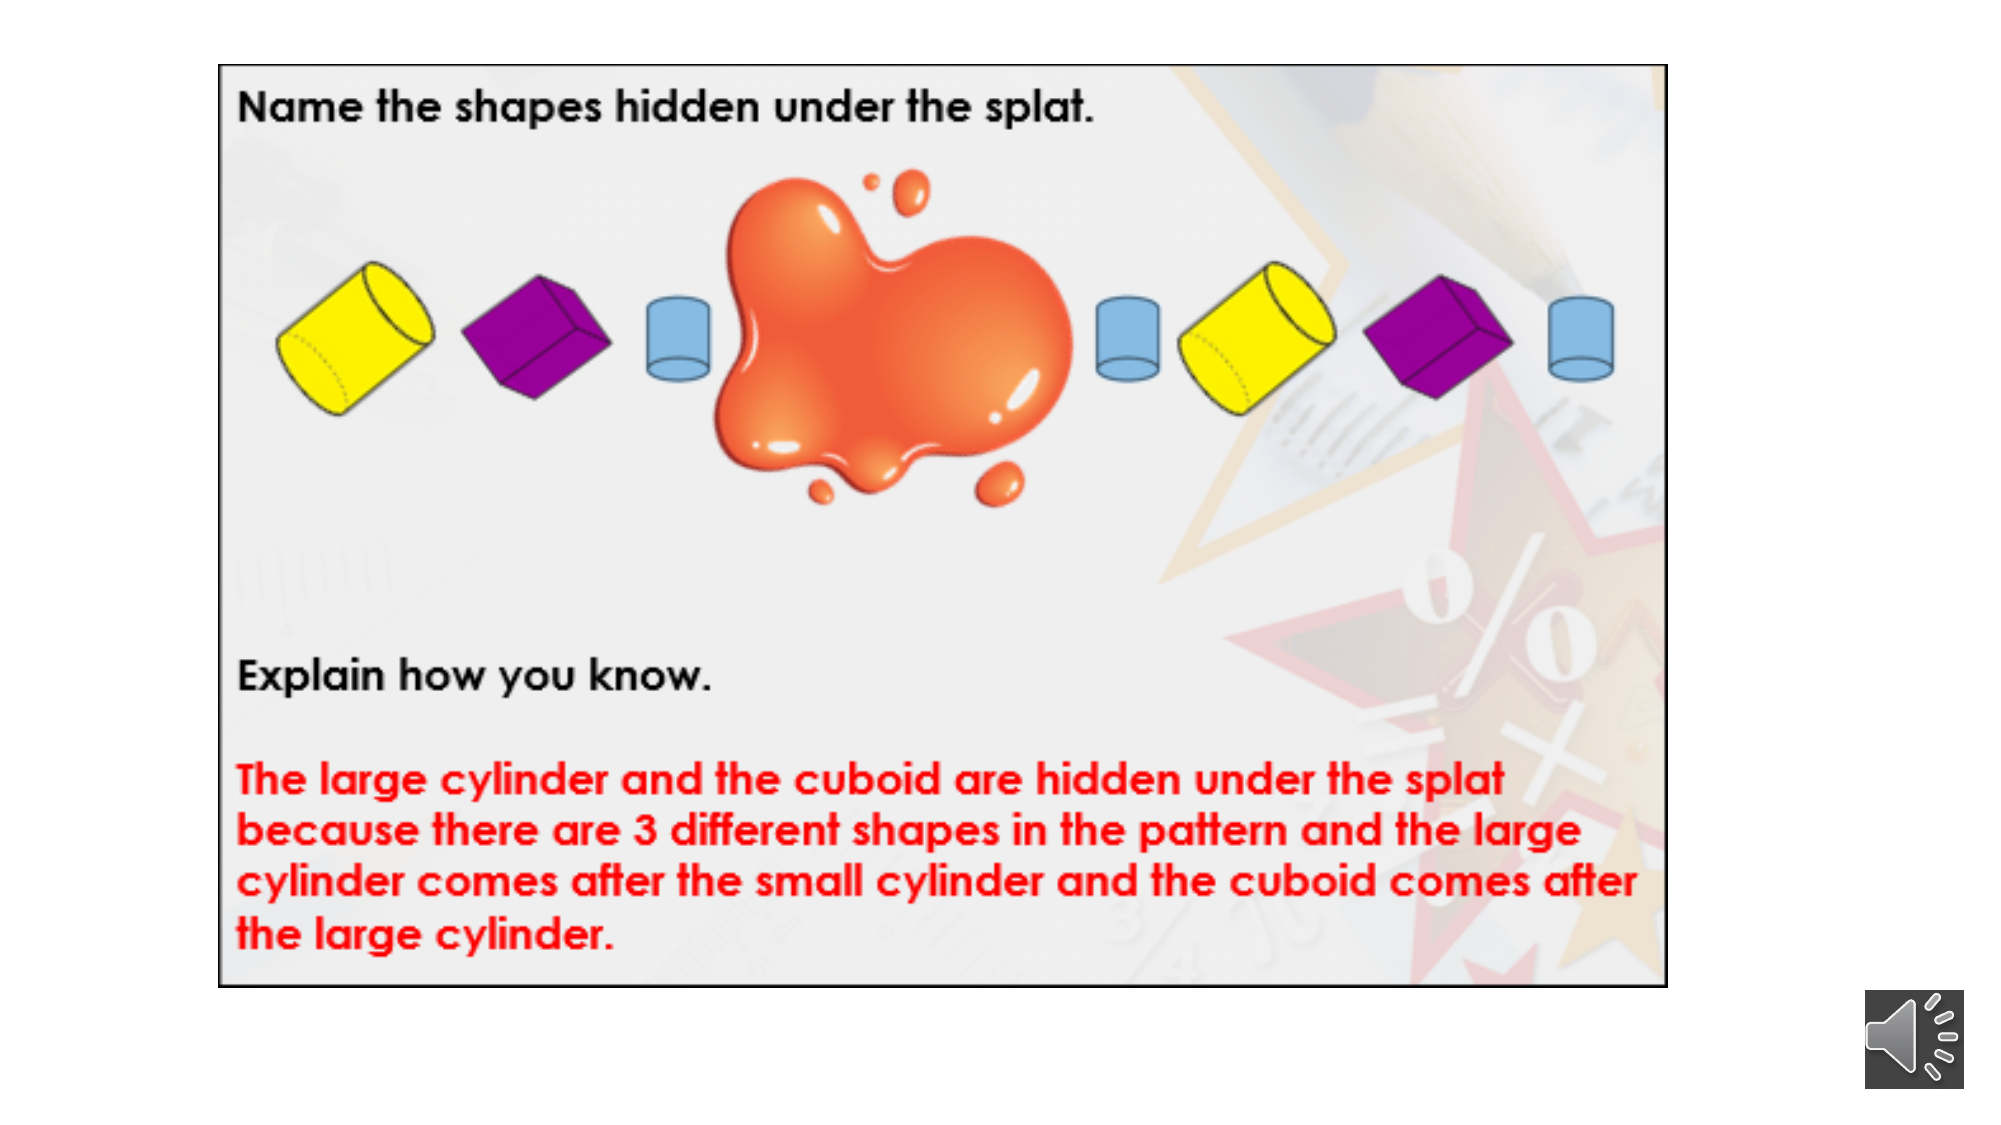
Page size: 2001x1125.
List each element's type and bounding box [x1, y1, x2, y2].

picture [218, 64, 1668, 988]
picture [1864, 989, 1965, 1090]
